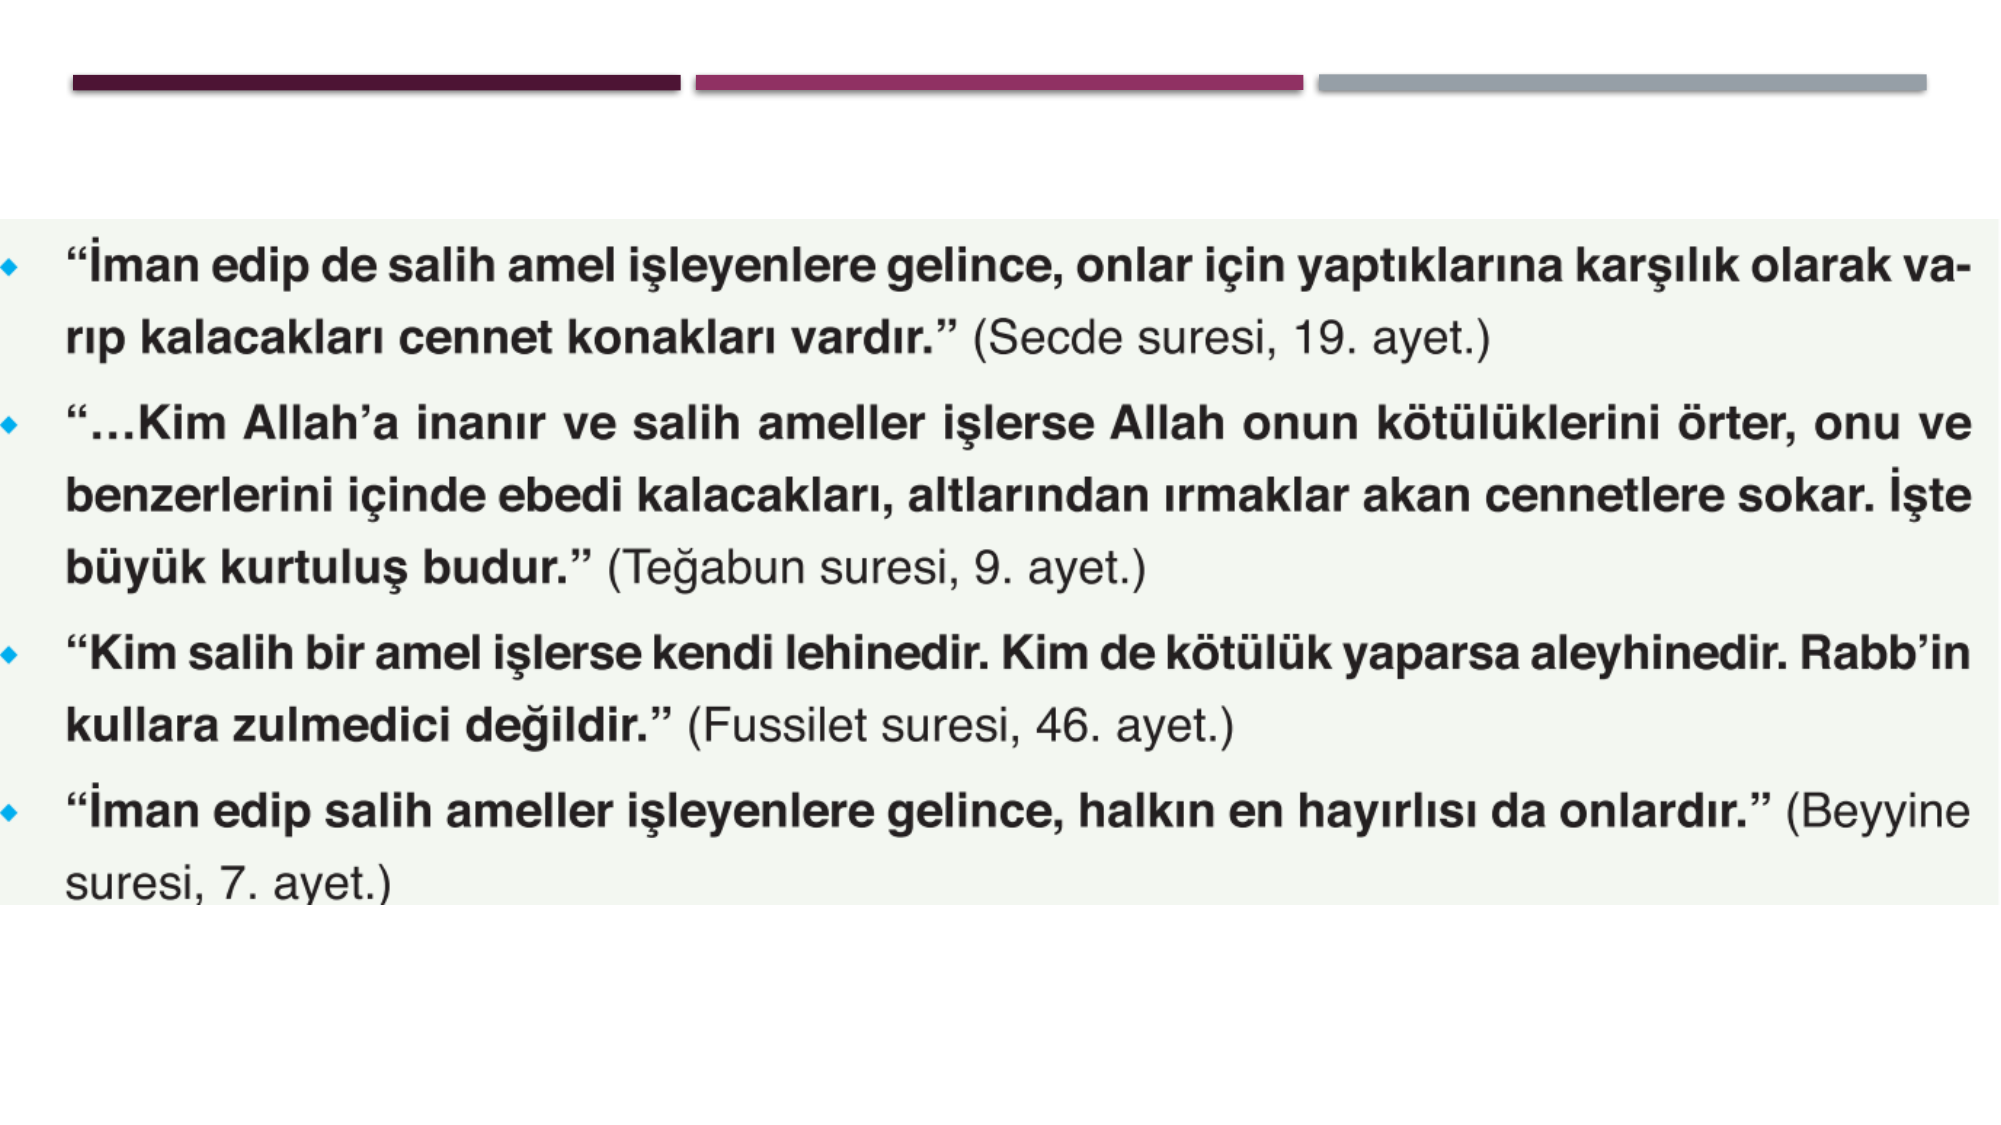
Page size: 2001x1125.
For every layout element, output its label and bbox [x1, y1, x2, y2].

picture [0, 219, 2000, 906]
